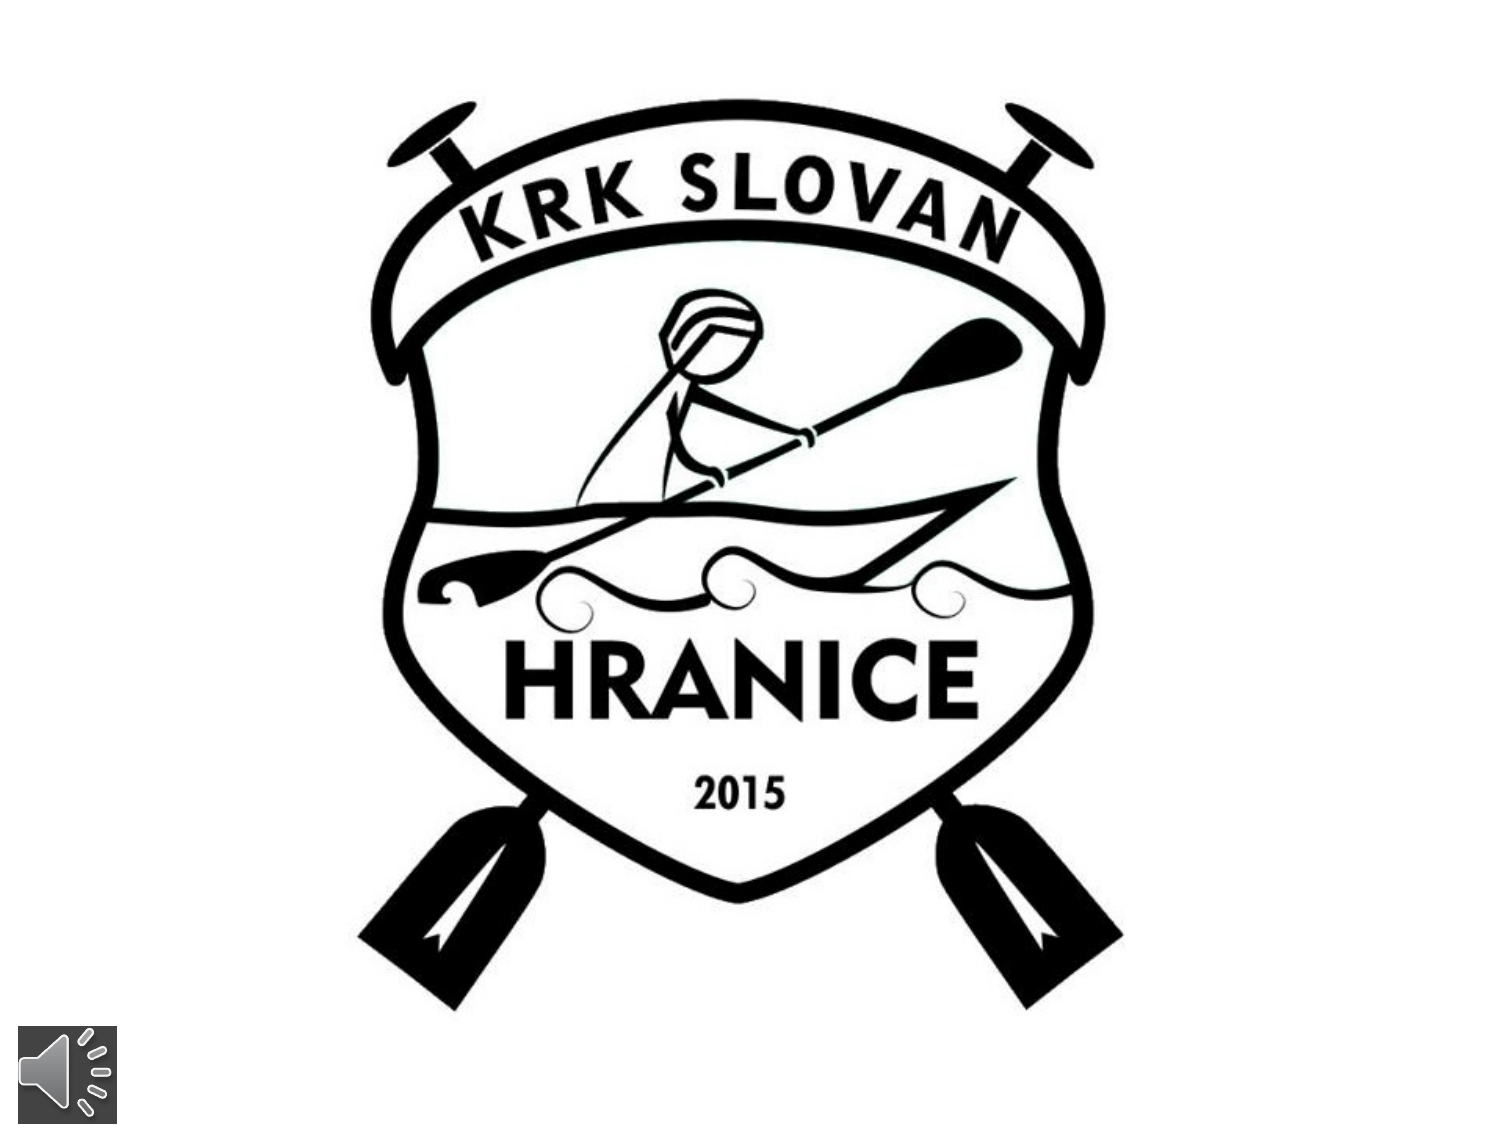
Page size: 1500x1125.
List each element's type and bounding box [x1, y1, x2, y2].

picture [17, 1024, 118, 1125]
picture [324, 89, 1159, 1030]
